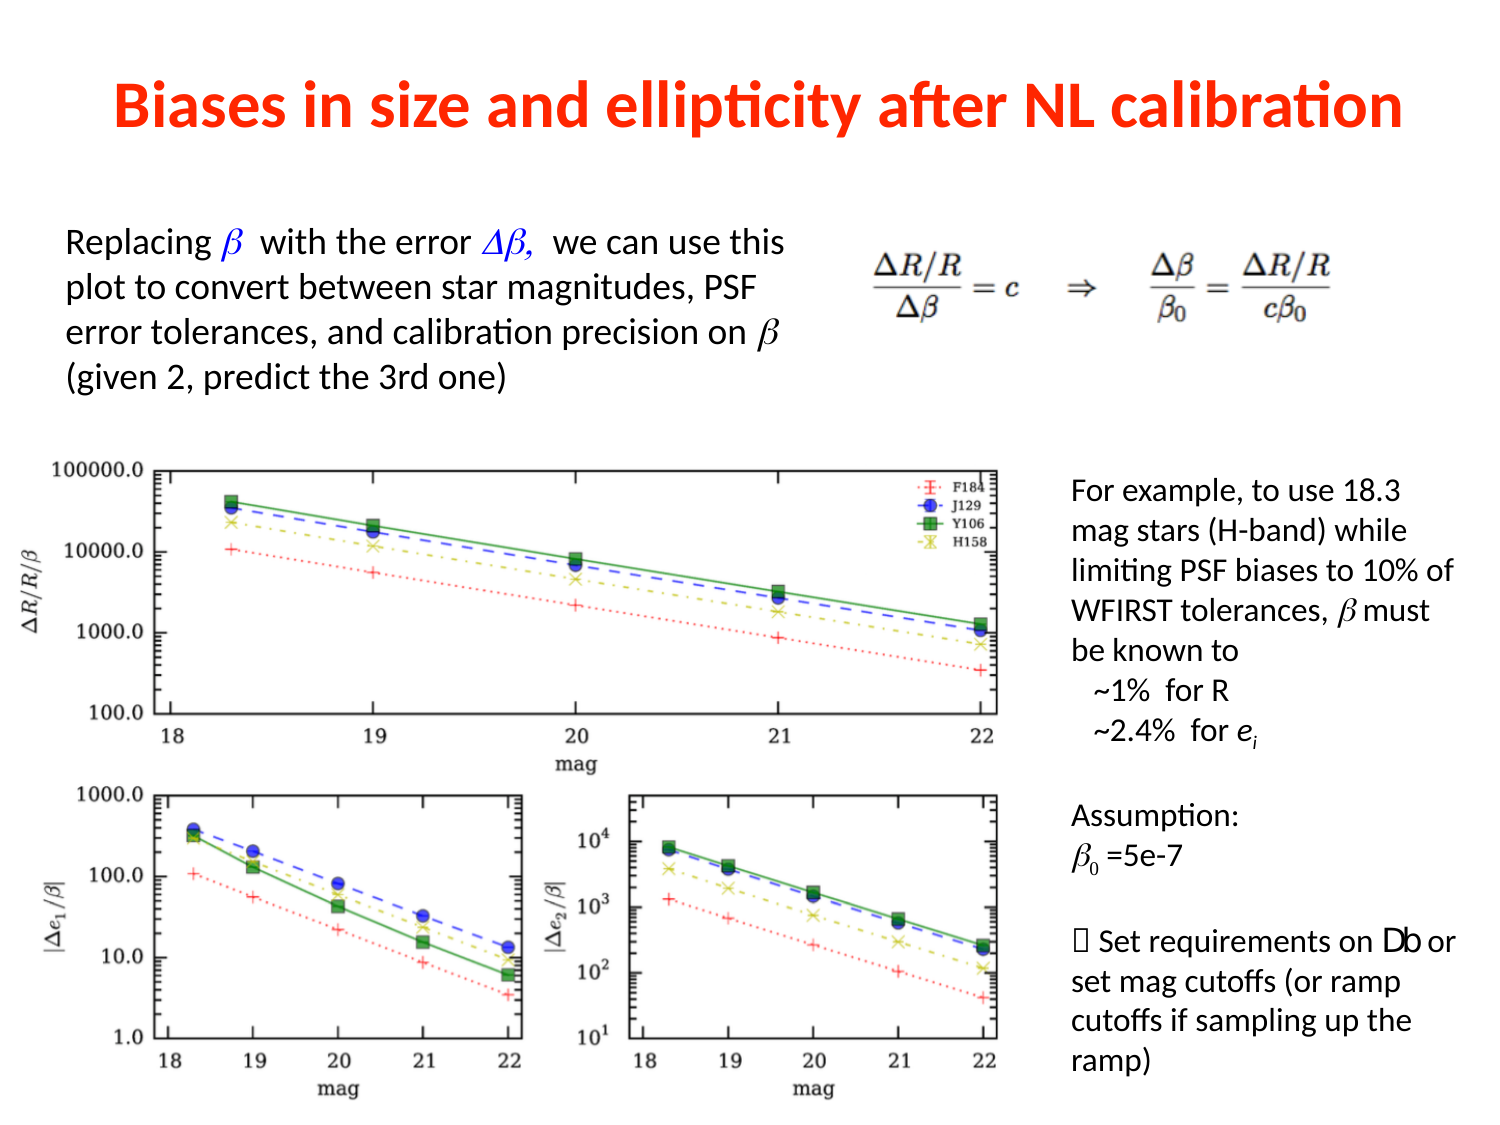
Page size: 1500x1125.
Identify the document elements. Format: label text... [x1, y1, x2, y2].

text_box For example, to use 18.3 mag stars (H-band) while limiting PSF biases to 10% of WFIRST tolerances, β must be known to ~1% for R ~2.4% for ei Assumption: β0 =5e-7  Set requirements on Db or set mag cutoffs (or ramp cutoffs if sampling up the ramp) [1063, 461, 1465, 1125]
picture [827, 194, 1356, 348]
text_box Replacing β with the error Db, we can use this plot to convert between star magnitudes, PSF error tolerances, and calibration precision on β (given 2, predict the 3rd one) [57, 209, 828, 405]
title Biases in size and ellipticity after NL calibration [54, 7, 1466, 196]
picture [7, 417, 1033, 1123]
